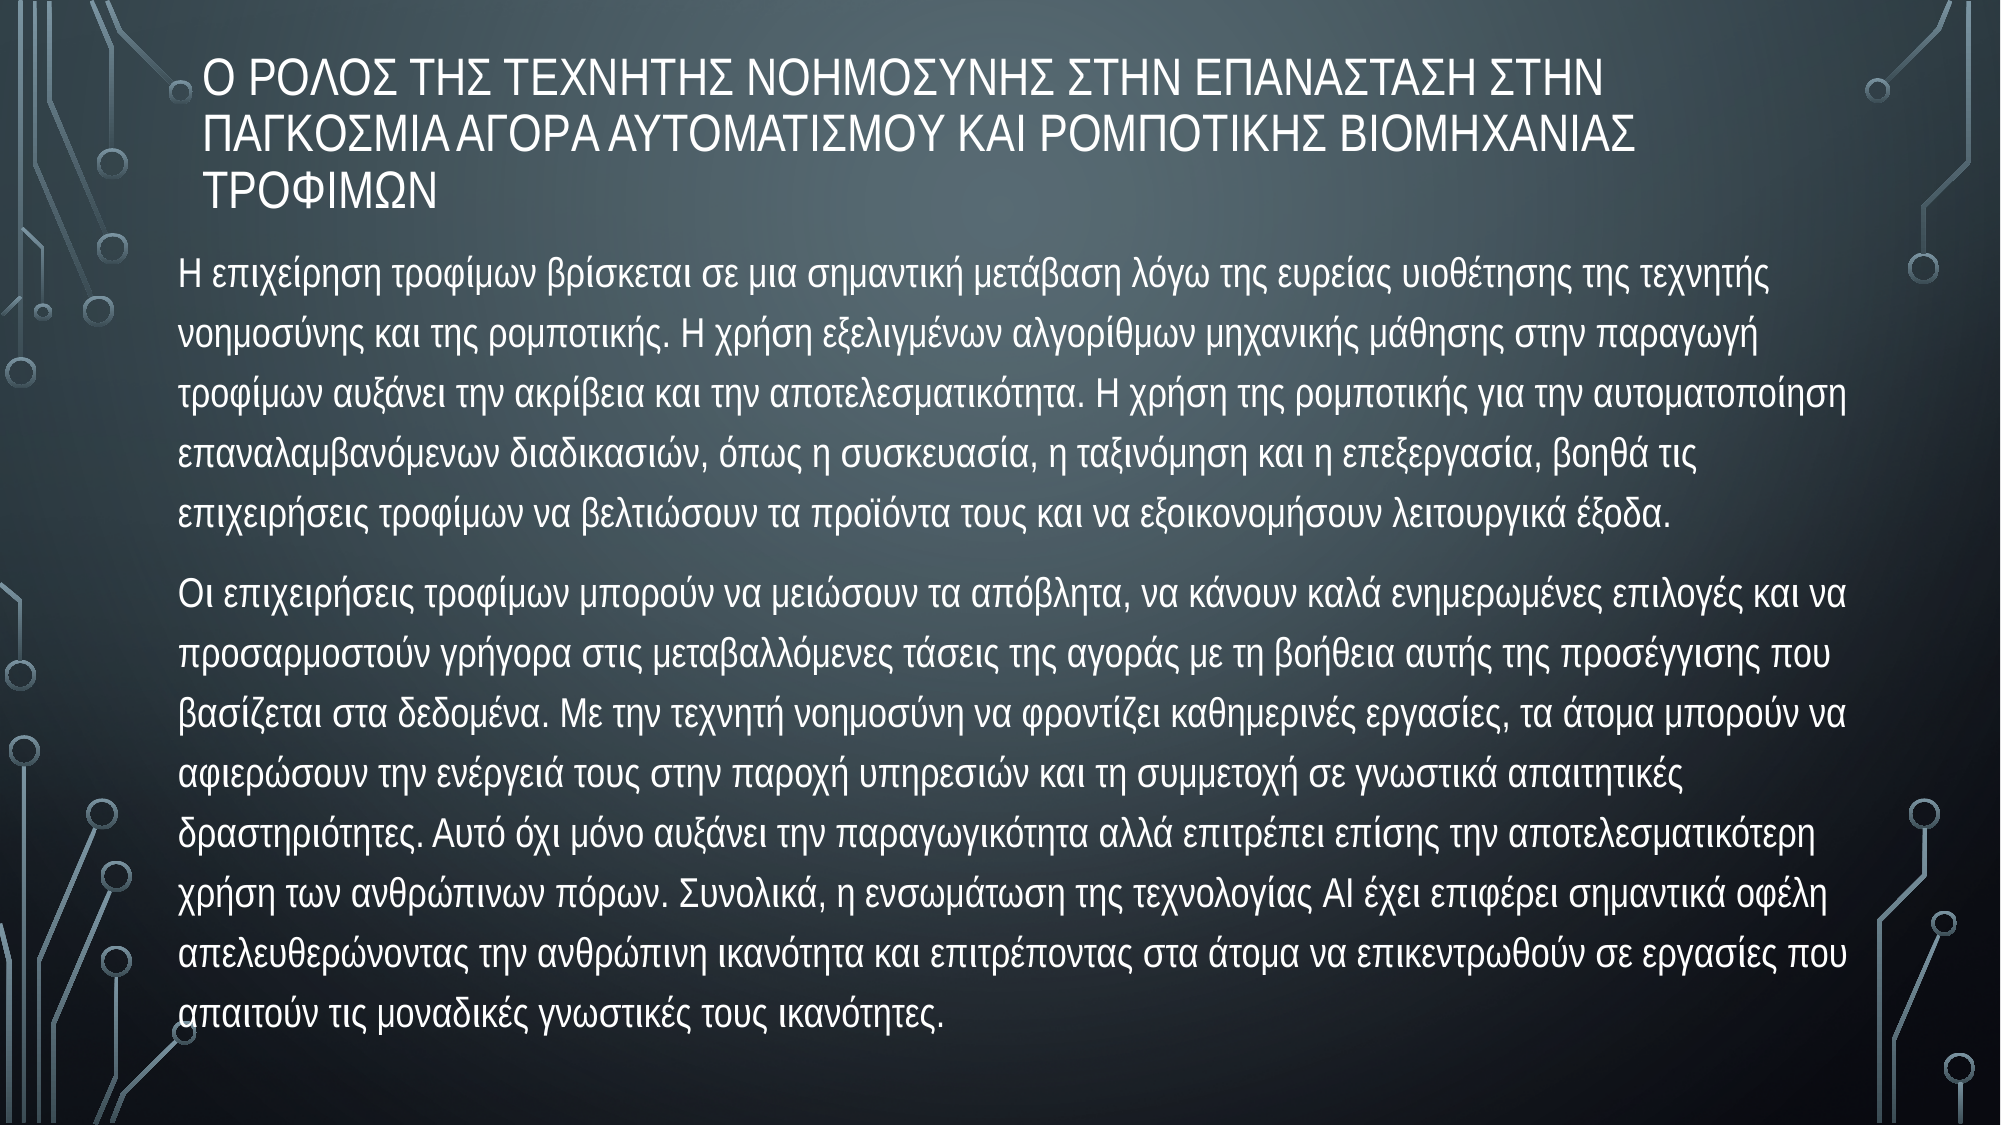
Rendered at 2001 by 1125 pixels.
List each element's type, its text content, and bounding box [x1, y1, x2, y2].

list Η επιχείρηση τροφίμων βρίσκεται σε μια σημαντική μετάβαση λόγω της ευρείας υιοθέτησης της τεχνητής νοημοσύνης και της ρομποτικής. Η χρήση εξελιγμένων αλγορίθμων μηχανικής μάθησης στην παραγωγή τροφίμων αυξάνει την ακρίβεια και την αποτελεσματικότητα. Η χρήση της ρομποτικής για την αυτοματοποίηση επαναλαμβανόμενων διαδικασιών, όπως η συσκευασία, η ταξινόμηση και η επεξεργασία, βοηθά τις επιχειρήσεις τροφίμων να βελτιώσουν τα προϊόντα τους και να εξοικονομήσουν λειτουργικά έξοδα. Οι επιχειρήσεις τροφίμων μπορούν να μειώσουν τα απόβλητα, να κάνουν καλά ενημερωμένες επιλογές και να προσαρμοστούν γρήγορα στις μεταβαλλόμενες τάσεις της αγοράς με τη βοήθεια αυτής της προσέγγισης που βασίζεται στα δεδομένα. Με την τεχνητή νοημοσύνη να φροντίζει καθημερινές εργασίες, τα άτομα μπορούν να αφιερώσουν την ενέργειά τους στην παροχή υπηρεσιών και τη συμμετοχή σε γνωστικά απαιτητικές δραστηριότητες. Αυτό όχι μόνο αυξάνει την παραγωγικότητα αλλά επιτρέπει επίσης την αποτελεσματικότερη χρήση των ανθρώπινων πόρων. Συνολικά, η ενσωμάτωση της τεχνολογίας AI έχει επιφέρει σημαντικά οφέλη απελευθερώνοντας την ανθρώπινη ικανότητα και επιτρέποντας στα άτομα να επικεντρωθούν σε εργασίες που απαιτούν τις μοναδικές γνωστικές τους ικανότητες. [162, 227, 1882, 1101]
title Ο ρολος της τεχνητης νοημοσυνης στην επανασταση στην παγκοσμια αγορα αυτοματισμου και ρομποτικης βιομηχανιας τροφιμων [187, 0, 1813, 228]
